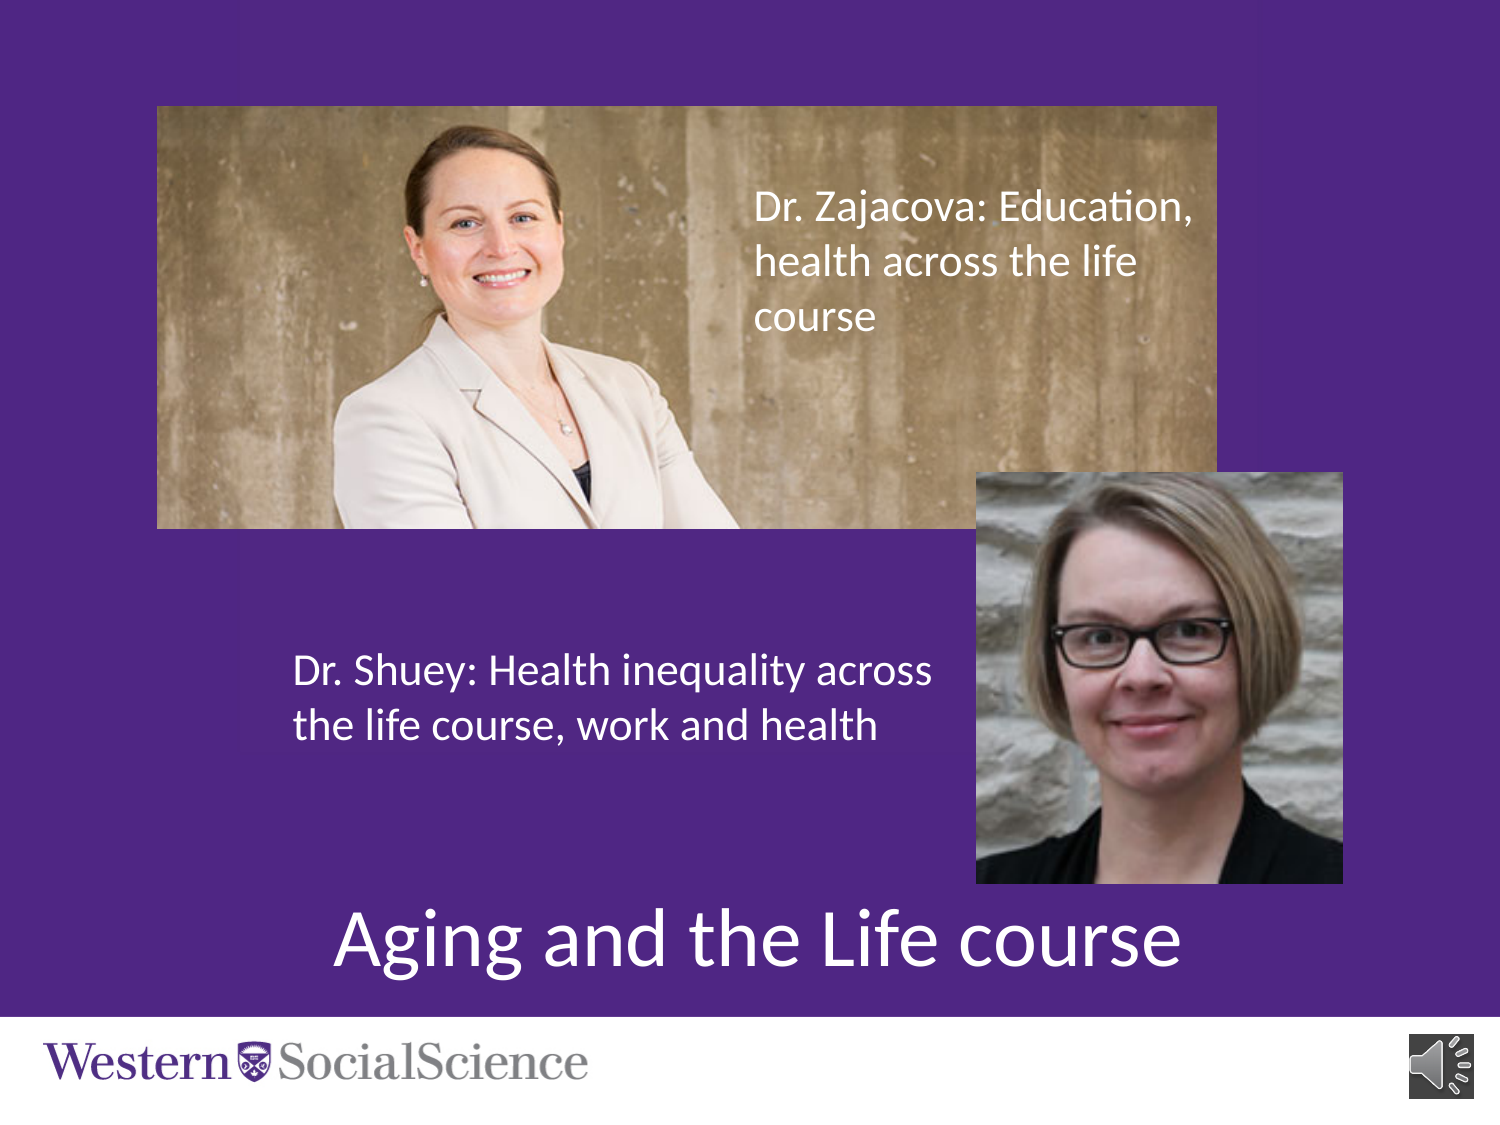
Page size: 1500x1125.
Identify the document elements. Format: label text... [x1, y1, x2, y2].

picture [0, 0, 1500, 1125]
text_box Dr. Shuey: Health inequality across the life course, work and health [262, 624, 988, 895]
title Aging and the Life course [87, 875, 1430, 992]
